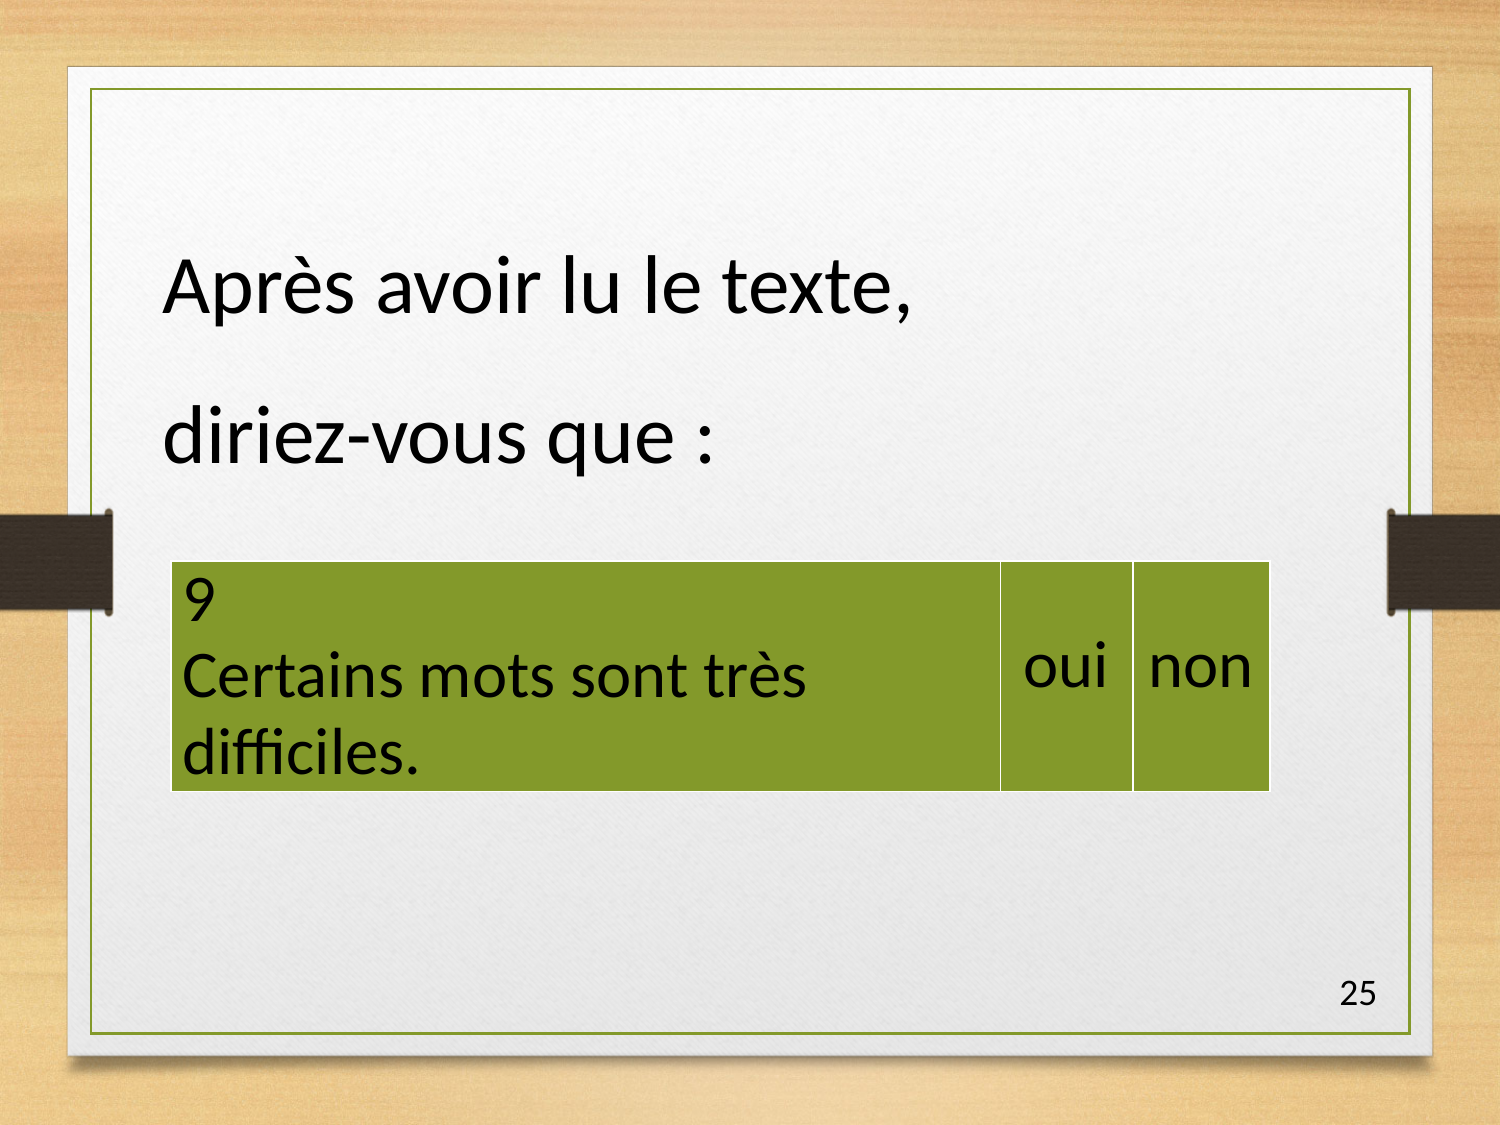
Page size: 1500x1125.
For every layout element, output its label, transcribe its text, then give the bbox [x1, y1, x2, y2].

table_header 9 Certains mots sont très difficiles. [172, 562, 1000, 791]
picture [0, 0, 1500, 1125]
table_header non [1134, 562, 1269, 791]
table_header oui [1001, 562, 1132, 791]
text_box 25 [1324, 960, 1399, 1020]
list Après avoir lu le texte, diriez-vous que : [147, 172, 1353, 964]
